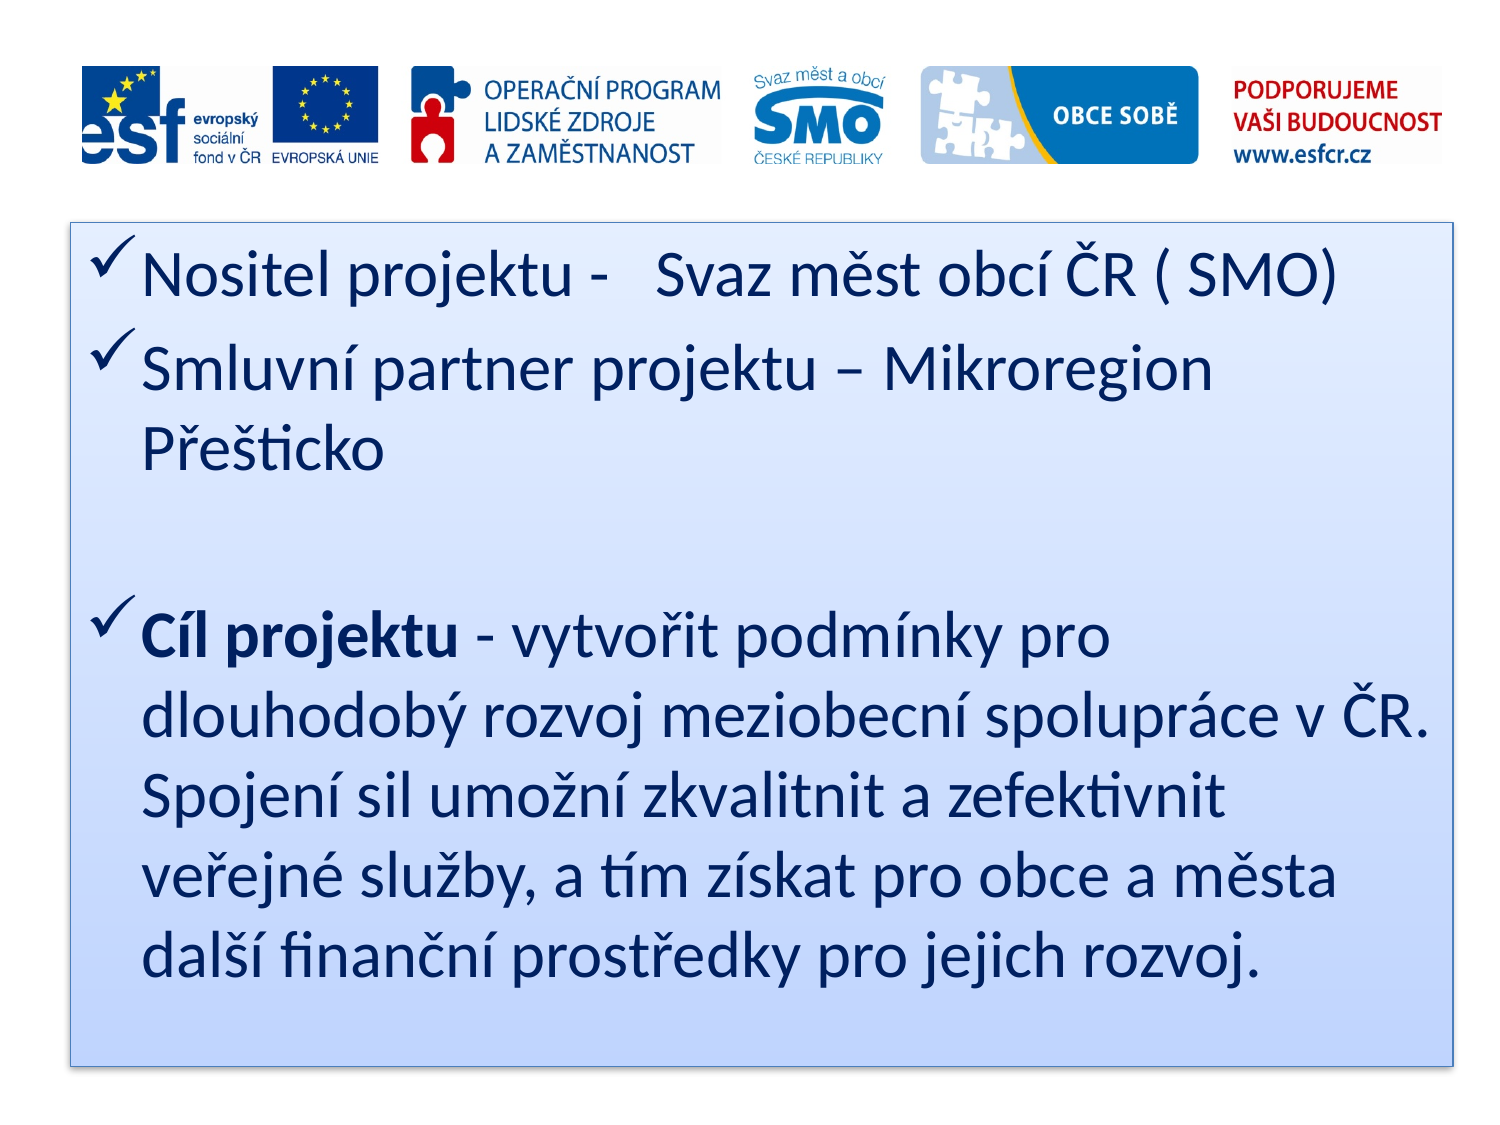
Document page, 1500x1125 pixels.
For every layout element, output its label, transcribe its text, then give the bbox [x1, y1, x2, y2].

picture [81, 66, 1442, 165]
list Nositel projektu - Svaz měst obcí ČR ( SMO) Smluvní partner projektu – Mikroregion Přešticko Cíl projektu - vytvořit podmínky pro dlouhodobý rozvoj meziobecní spolupráce v ČR. Spojení sil umožní zkvalitnit a zefektivnit veřejné služby, a tím získat pro obce a města další finanční prostředky pro jejich rozvoj. [70, 222, 1454, 1067]
